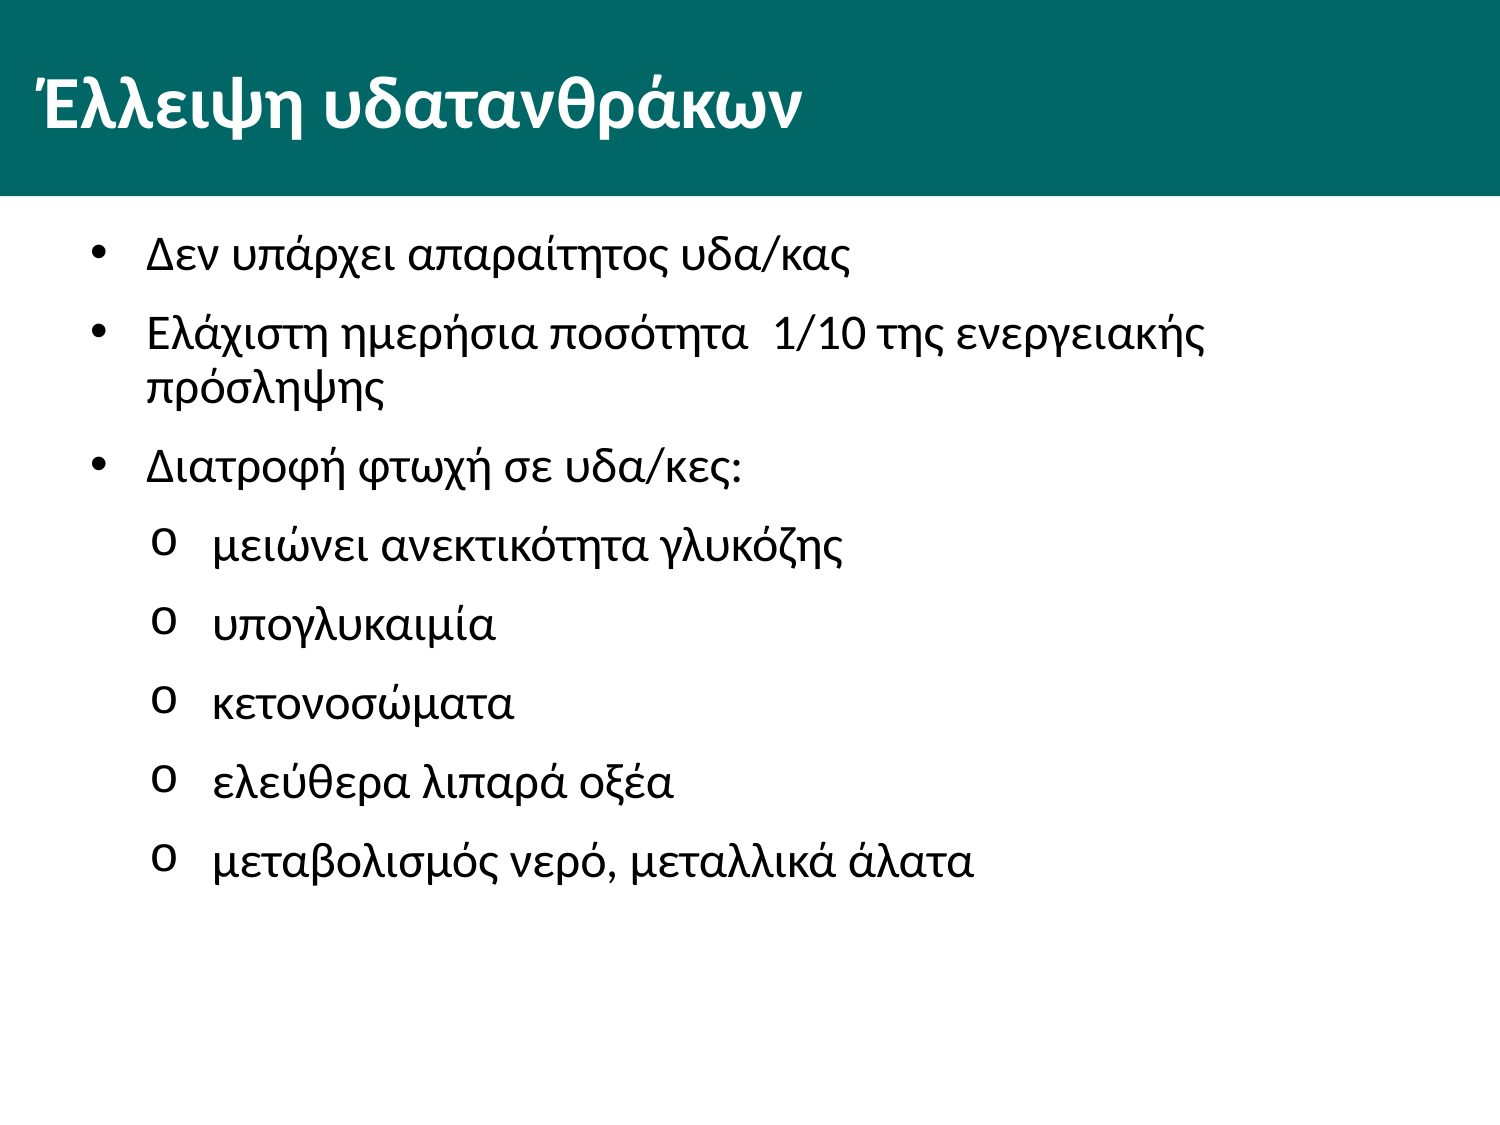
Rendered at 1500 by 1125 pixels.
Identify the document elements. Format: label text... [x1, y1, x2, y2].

title Έλλειψη υδατανθράκων [0, 0, 1500, 197]
list Δεν υπάρχει απαραίτητος υδα/κας Ελάχιστη ημερήσια ποσότητα 1/10 της ενεργειακής πρόσληψης Διατροφή φτωχή σε υδα/κες: μειώνει ανεκτικότητα γλυκόζης υπογλυκαιμία κετονοσώματα ελεύθερα λιπαρά οξέα μεταβολισμός νερό, μεταλλικά άλατα [75, 219, 1425, 1024]
